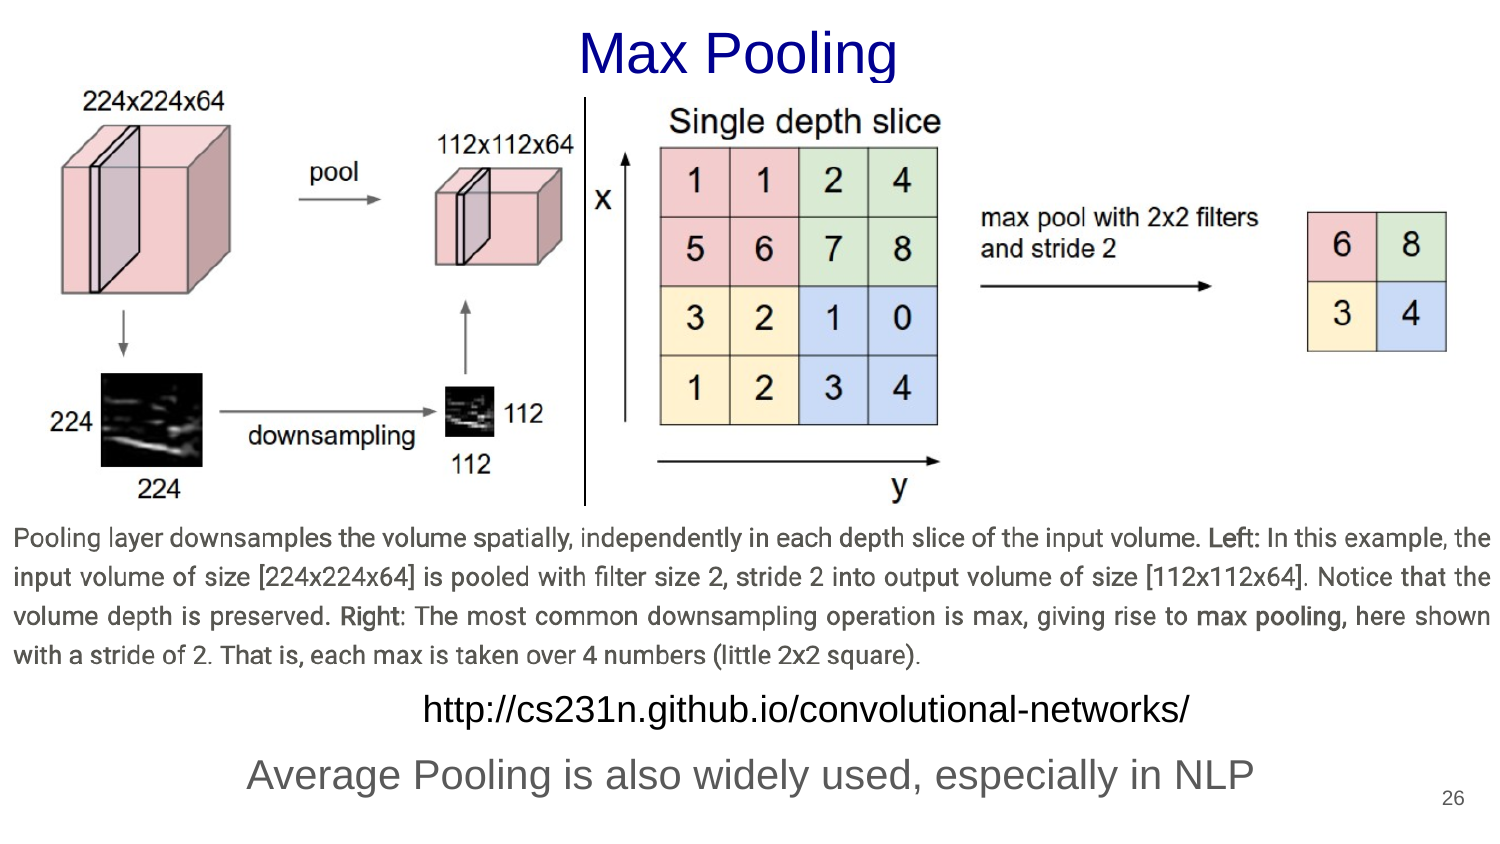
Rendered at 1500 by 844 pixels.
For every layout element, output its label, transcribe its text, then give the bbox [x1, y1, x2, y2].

slide_number 26 [1389, 764, 1480, 830]
list Average Pooling is also widely used, especially in NLP [42, 725, 1441, 806]
picture [0, 83, 1500, 677]
title Max Pooling [40, 0, 1438, 81]
text_box http://cs231n.github.io/convolutional-networks/ [407, 685, 1217, 738]
